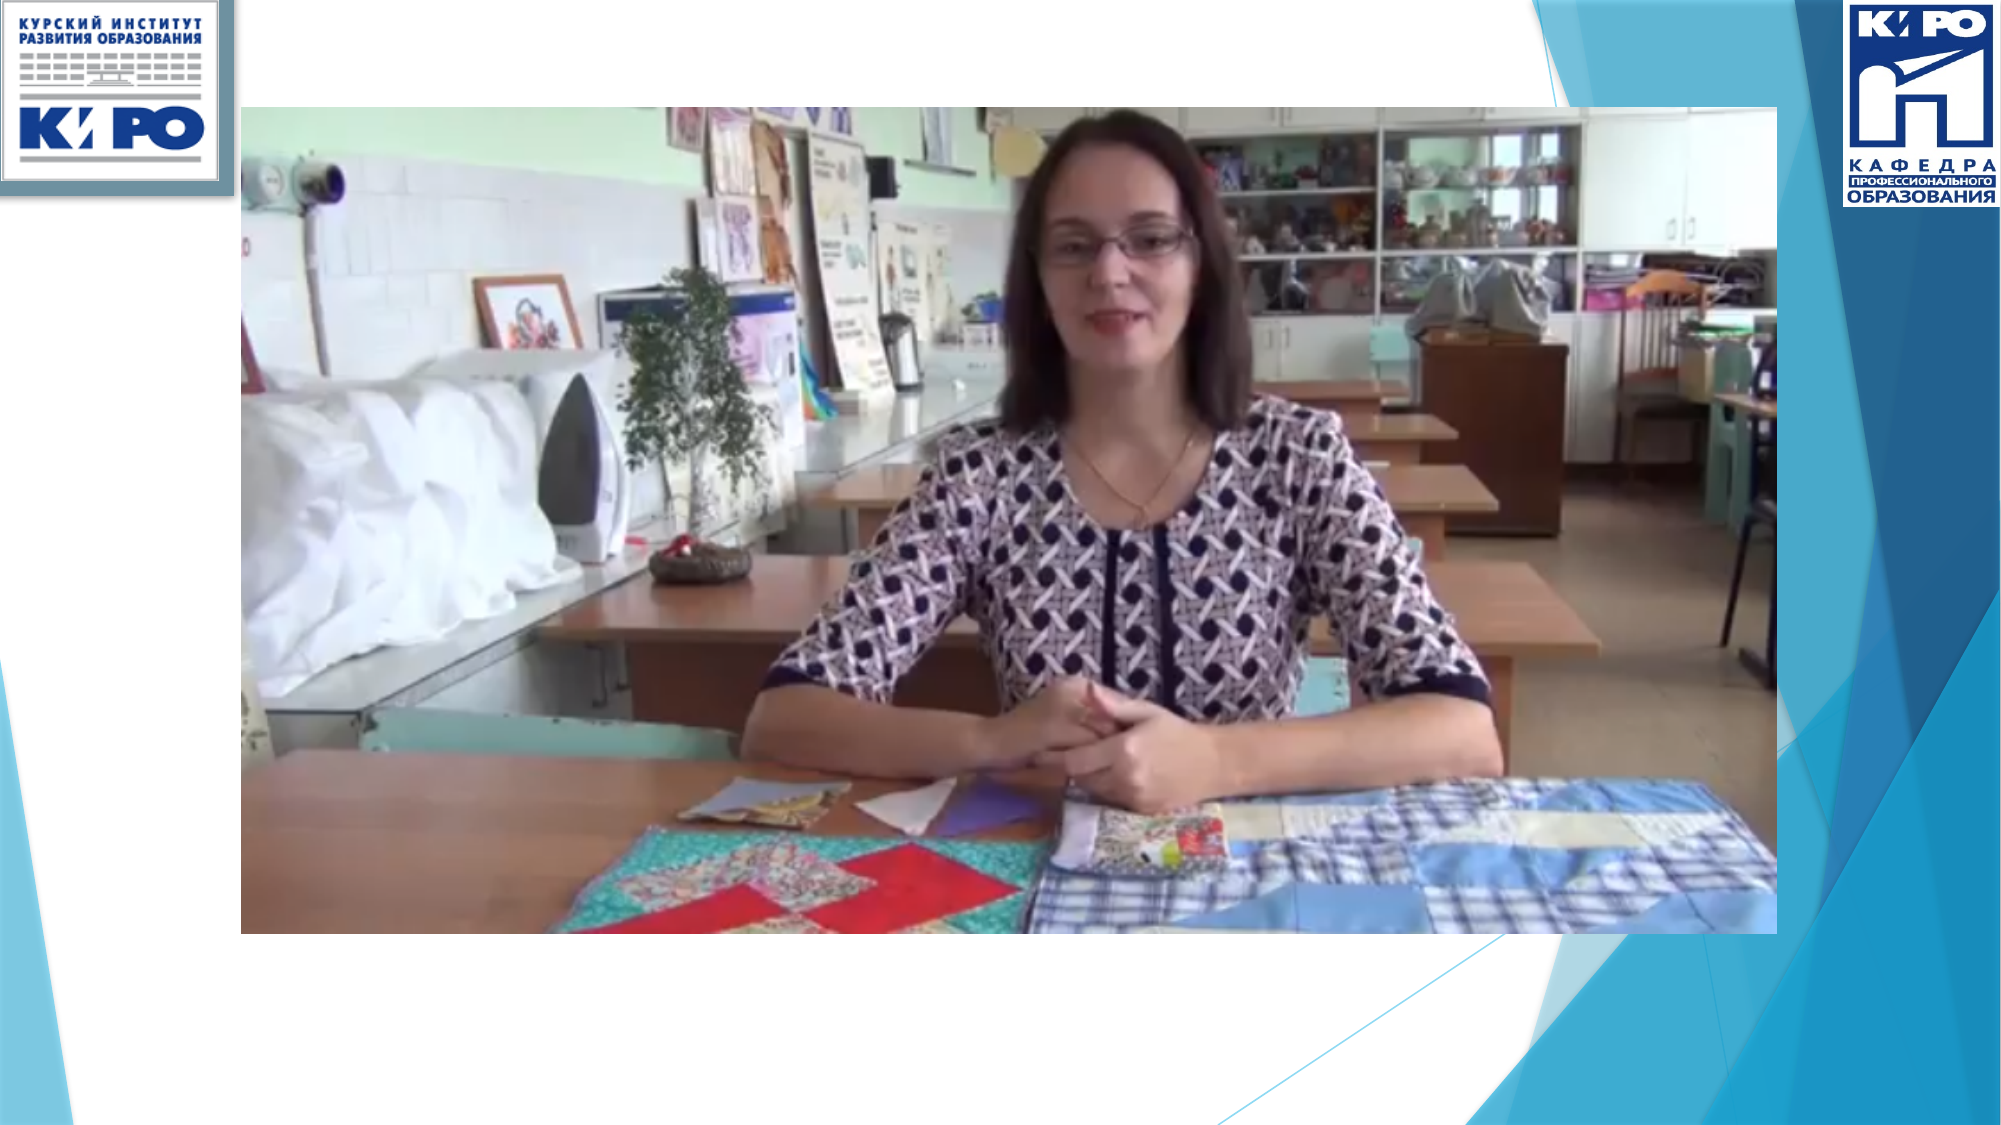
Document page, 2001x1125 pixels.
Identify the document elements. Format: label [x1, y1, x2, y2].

picture [1843, 0, 2000, 207]
picture [0, 0, 220, 182]
picture [240, 106, 1777, 935]
